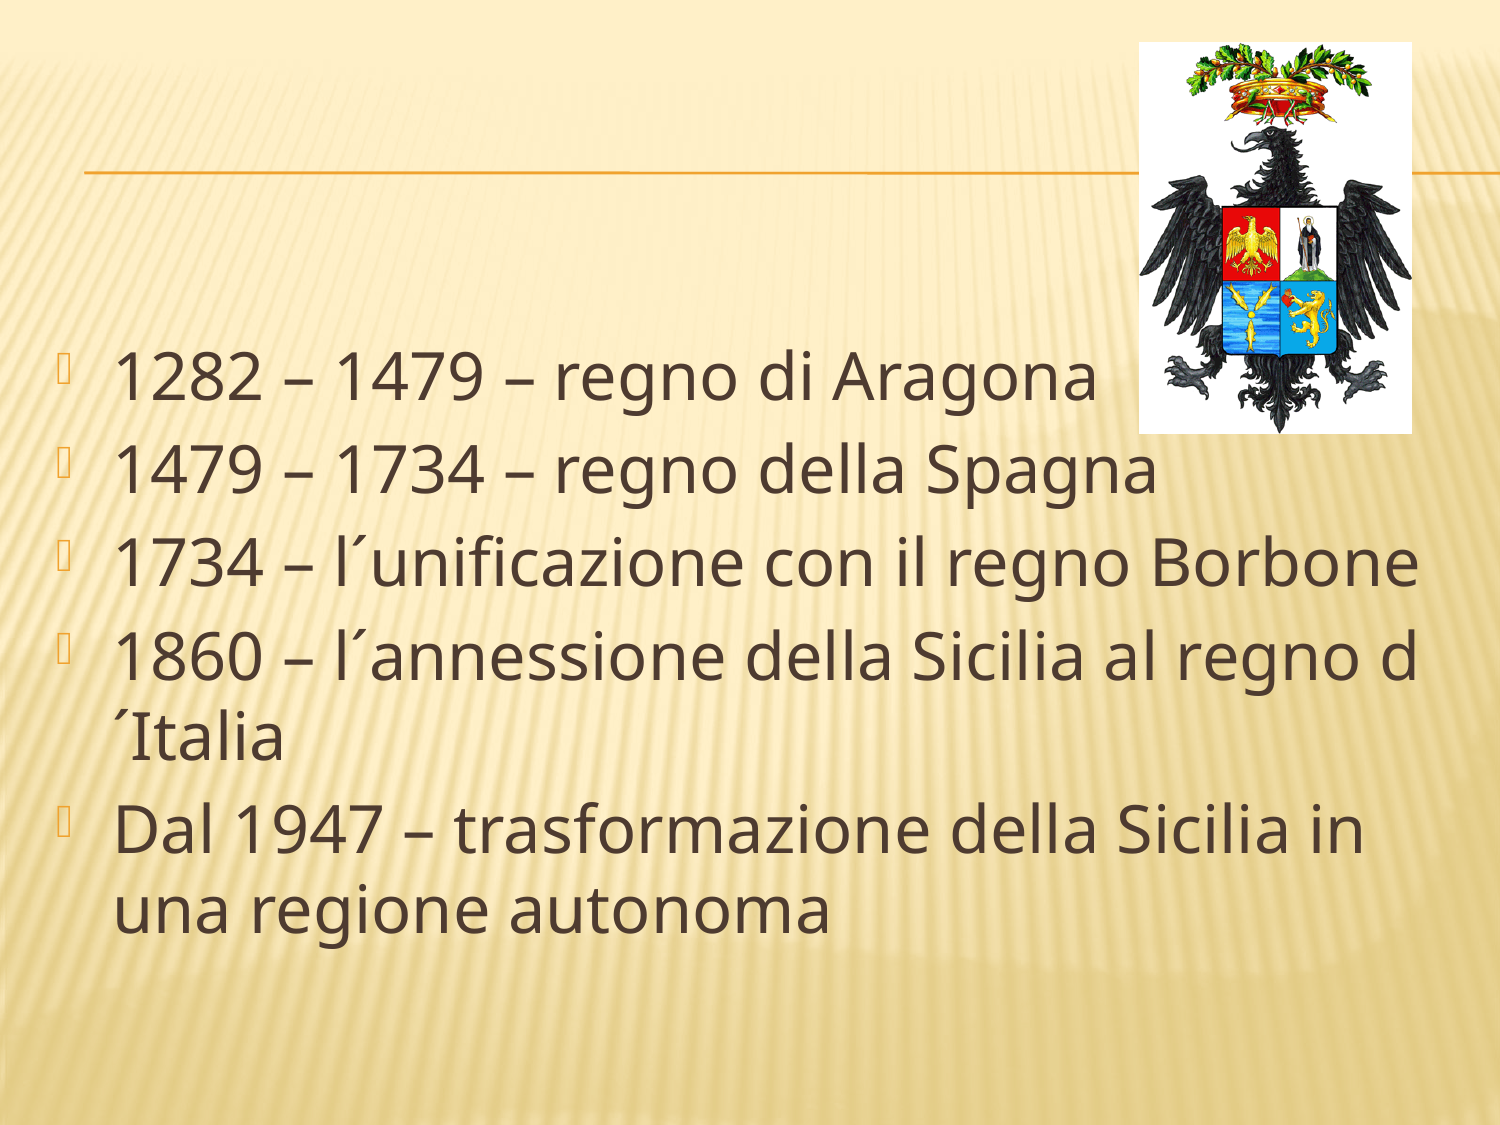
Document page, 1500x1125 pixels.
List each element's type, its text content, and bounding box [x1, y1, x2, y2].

picture [1139, 42, 1412, 434]
list 1282 – 1479 – regno di Aragona 1479 – 1734 – regno della Spagna 1734 – l´unificazione con il regno Borbone 1860 – l´annessione della Sicilia al regno d´Italia Dal 1947 – trasformazione della Sicilia in una regione autonoma [41, 326, 1467, 1069]
